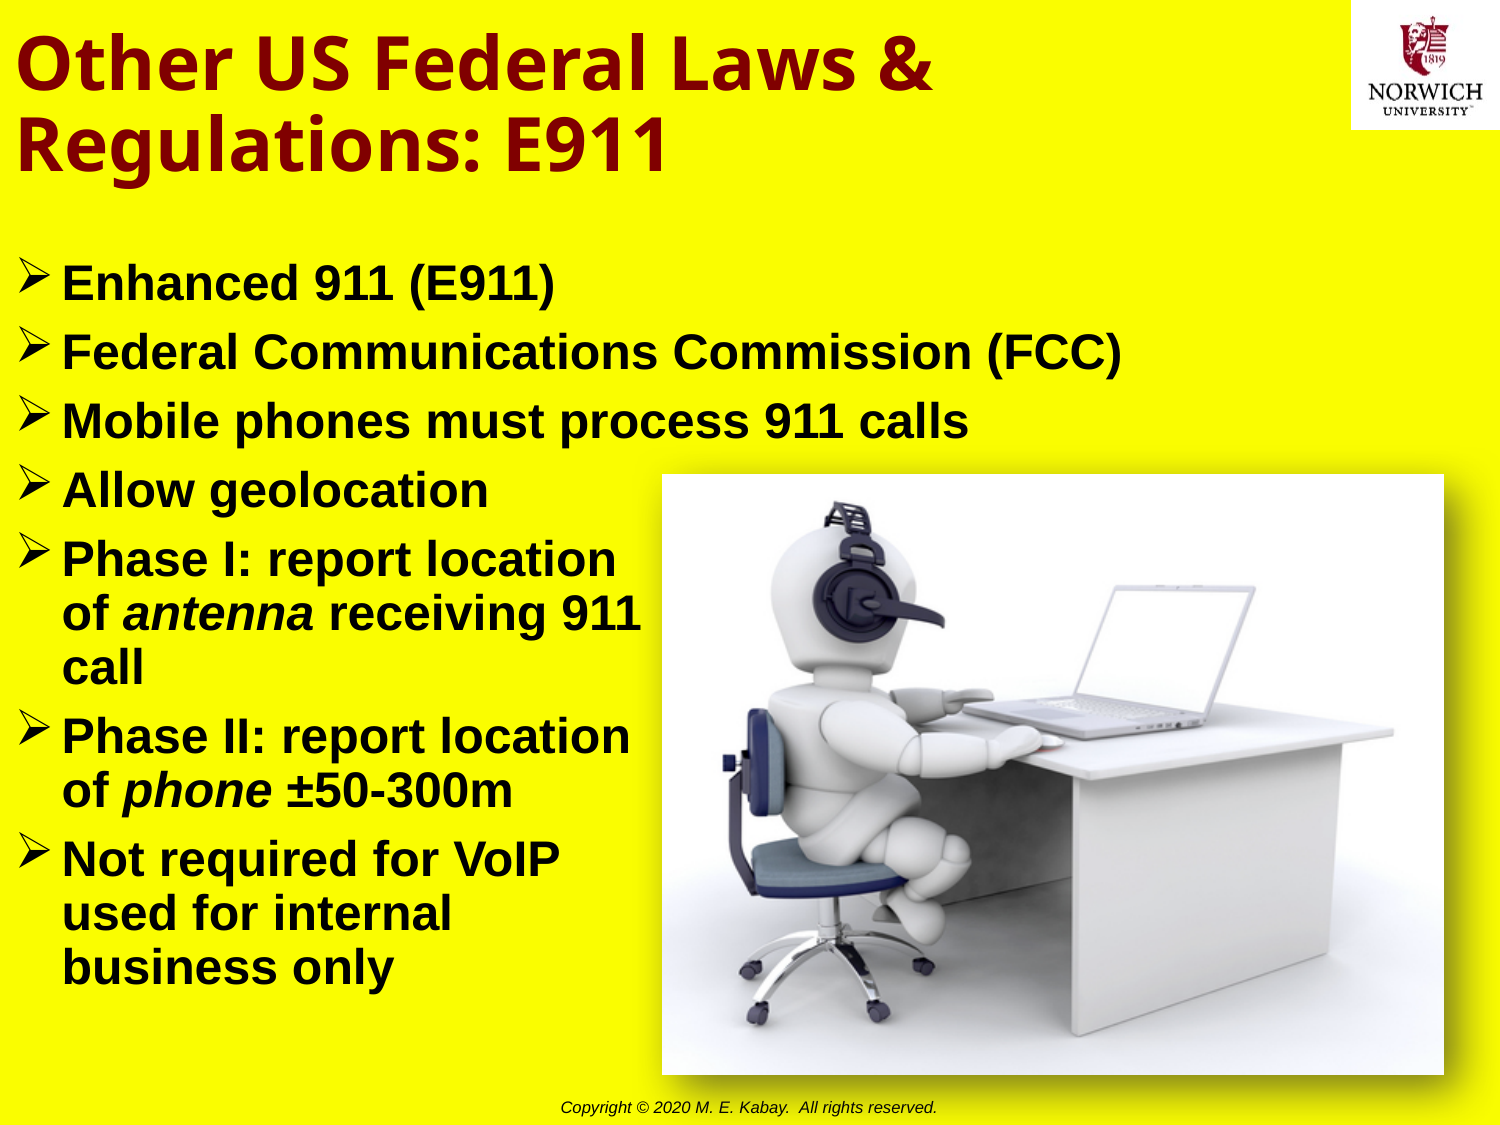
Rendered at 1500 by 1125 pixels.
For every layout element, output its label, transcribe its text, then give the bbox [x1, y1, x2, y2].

list Enhanced 911 (E911) Federal Communications Commission (FCC) Mobile phones must process 911 calls Allow geolocation Phase I: report location of antenna receiving 911 call Phase II: report location of phone ±50-300m Not required for VoIP used for internal business only [0, 249, 1500, 1088]
picture [662, 474, 1444, 1076]
picture [1351, 0, 1500, 130]
title Other US Federal Laws & Regulations: E911 [0, 0, 1338, 213]
